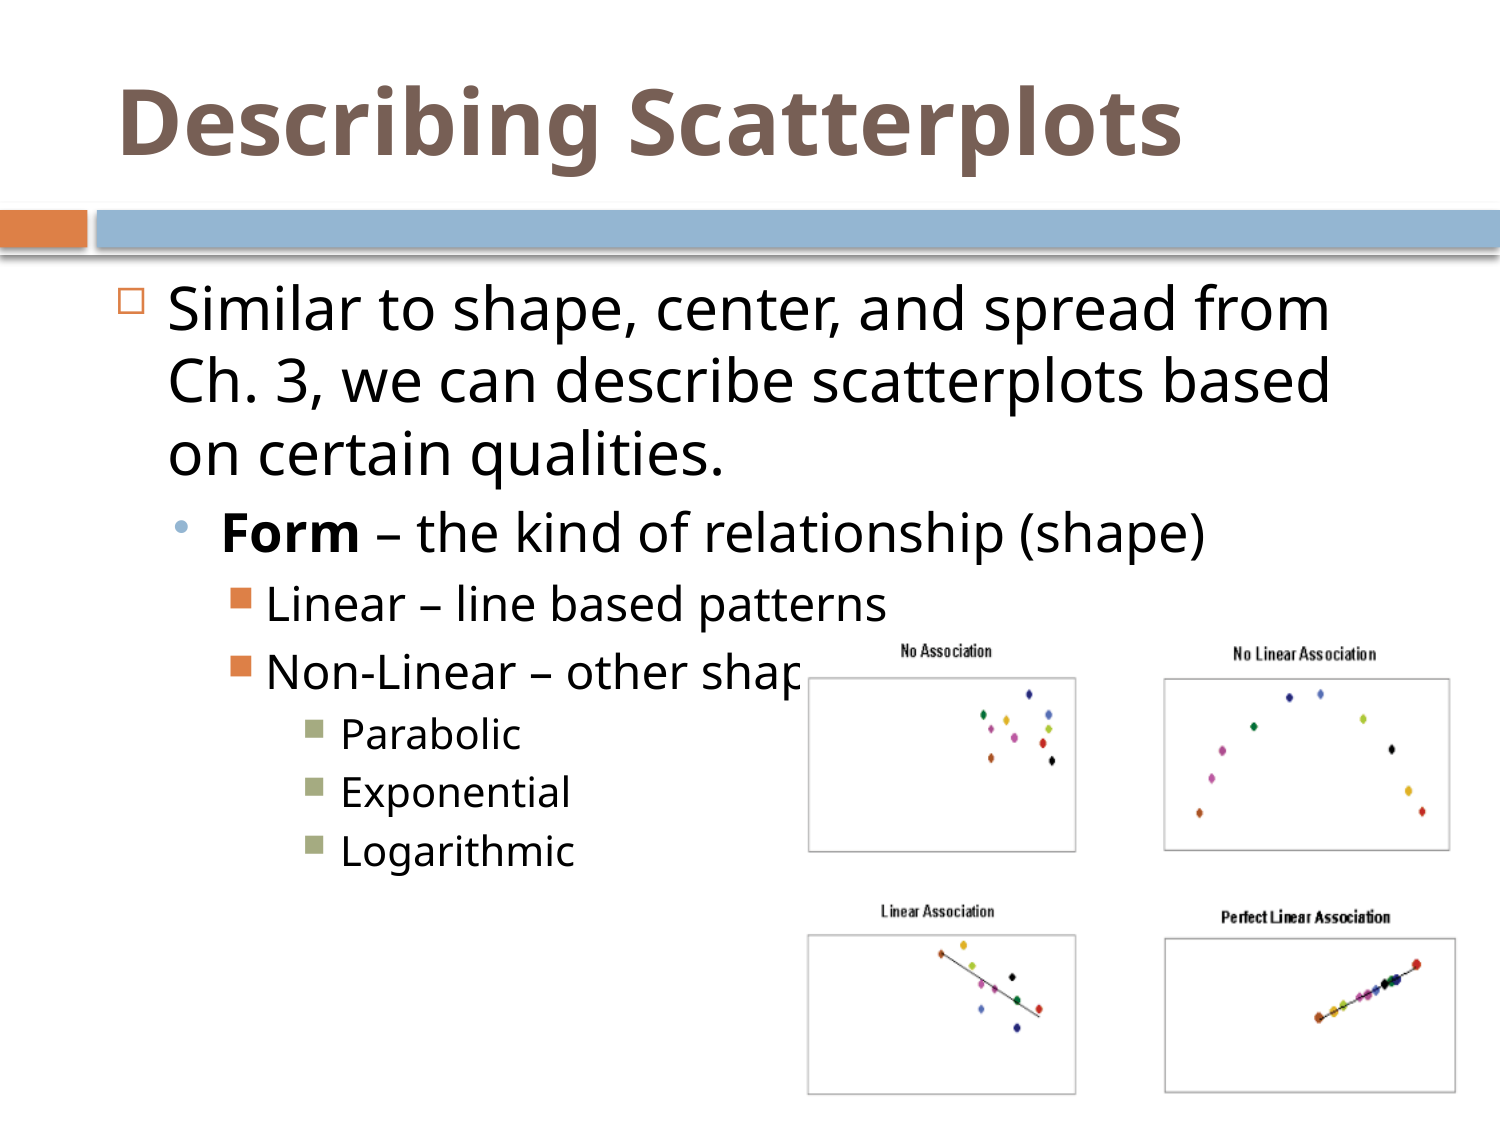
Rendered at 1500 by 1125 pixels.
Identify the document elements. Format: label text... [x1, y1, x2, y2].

title Describing Scatterplots [100, 37, 1438, 200]
picture [799, 625, 1460, 1111]
list Similar to shape, center, and spread from Ch. 3, we can describe scatterplots based on certain qualities. Form – the kind of relationship (shape) Linear – line based patterns Non-Linear – other shaped pattern Parabolic Exponential Logarithmic [100, 262, 1438, 1000]
